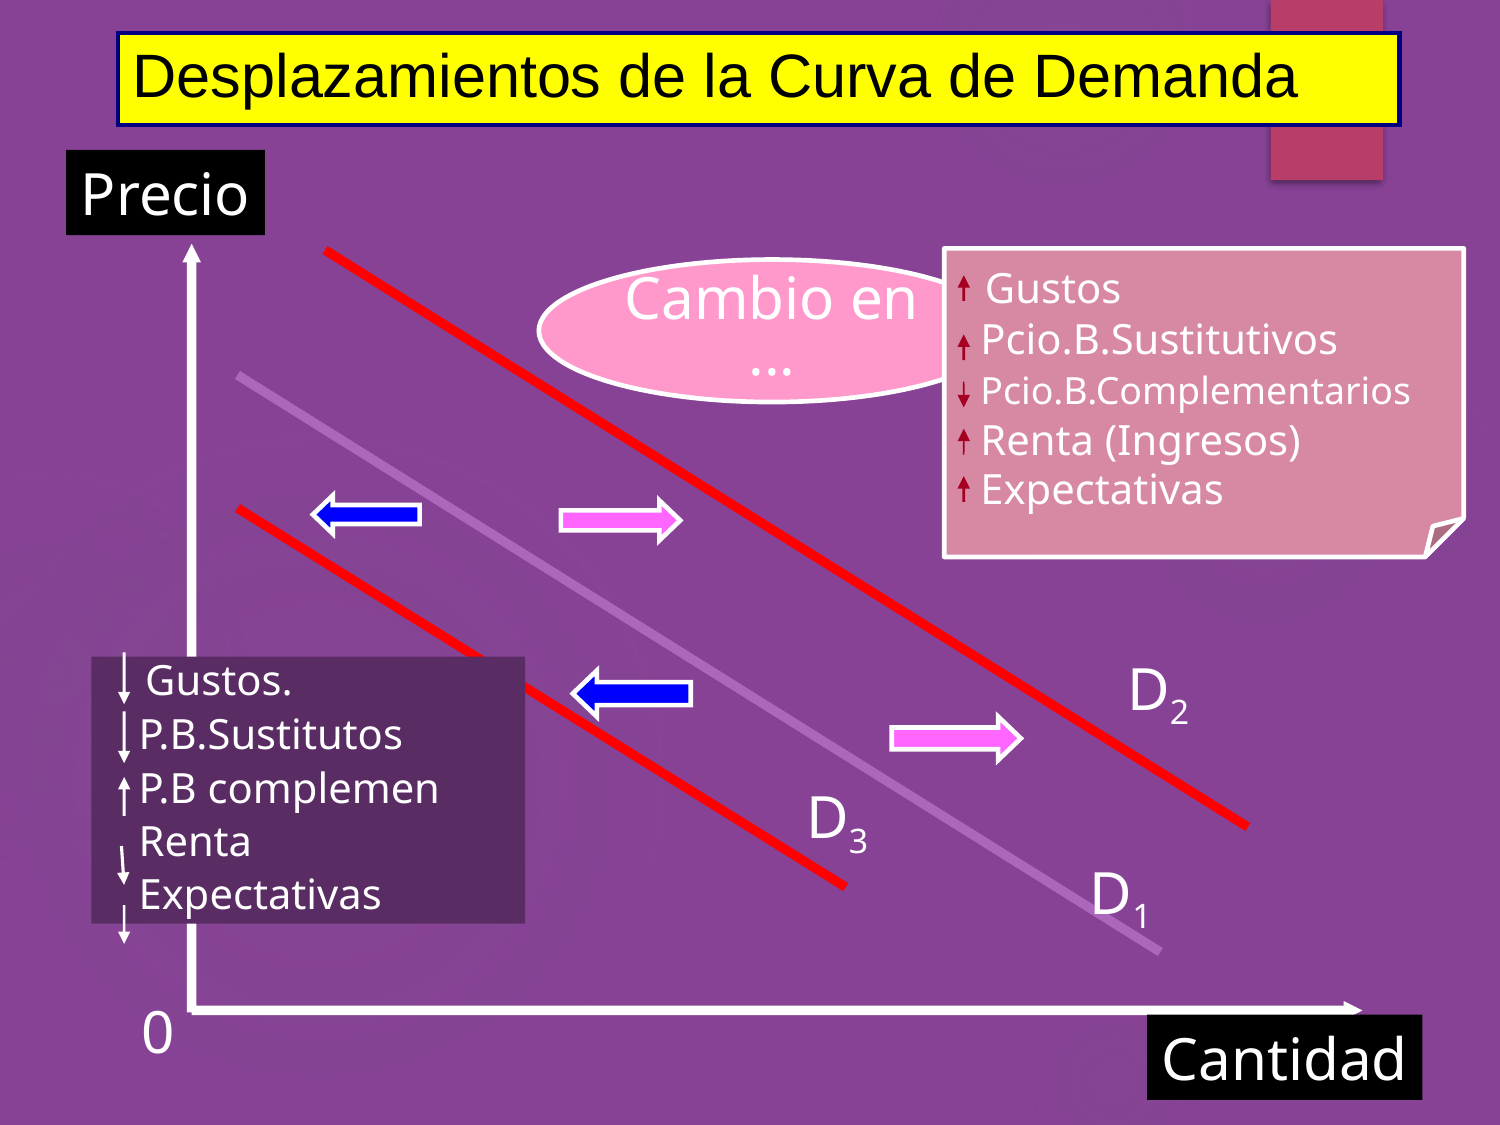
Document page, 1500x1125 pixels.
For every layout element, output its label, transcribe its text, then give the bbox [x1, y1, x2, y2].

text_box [530, 837, 888, 888]
text_box Desplazamientos de la Curva de Demanda [117, 33, 1400, 125]
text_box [237, 495, 318, 650]
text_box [62, 149, 1430, 1101]
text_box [538, 248, 1465, 558]
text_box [91, 652, 526, 949]
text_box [324, 249, 1249, 828]
